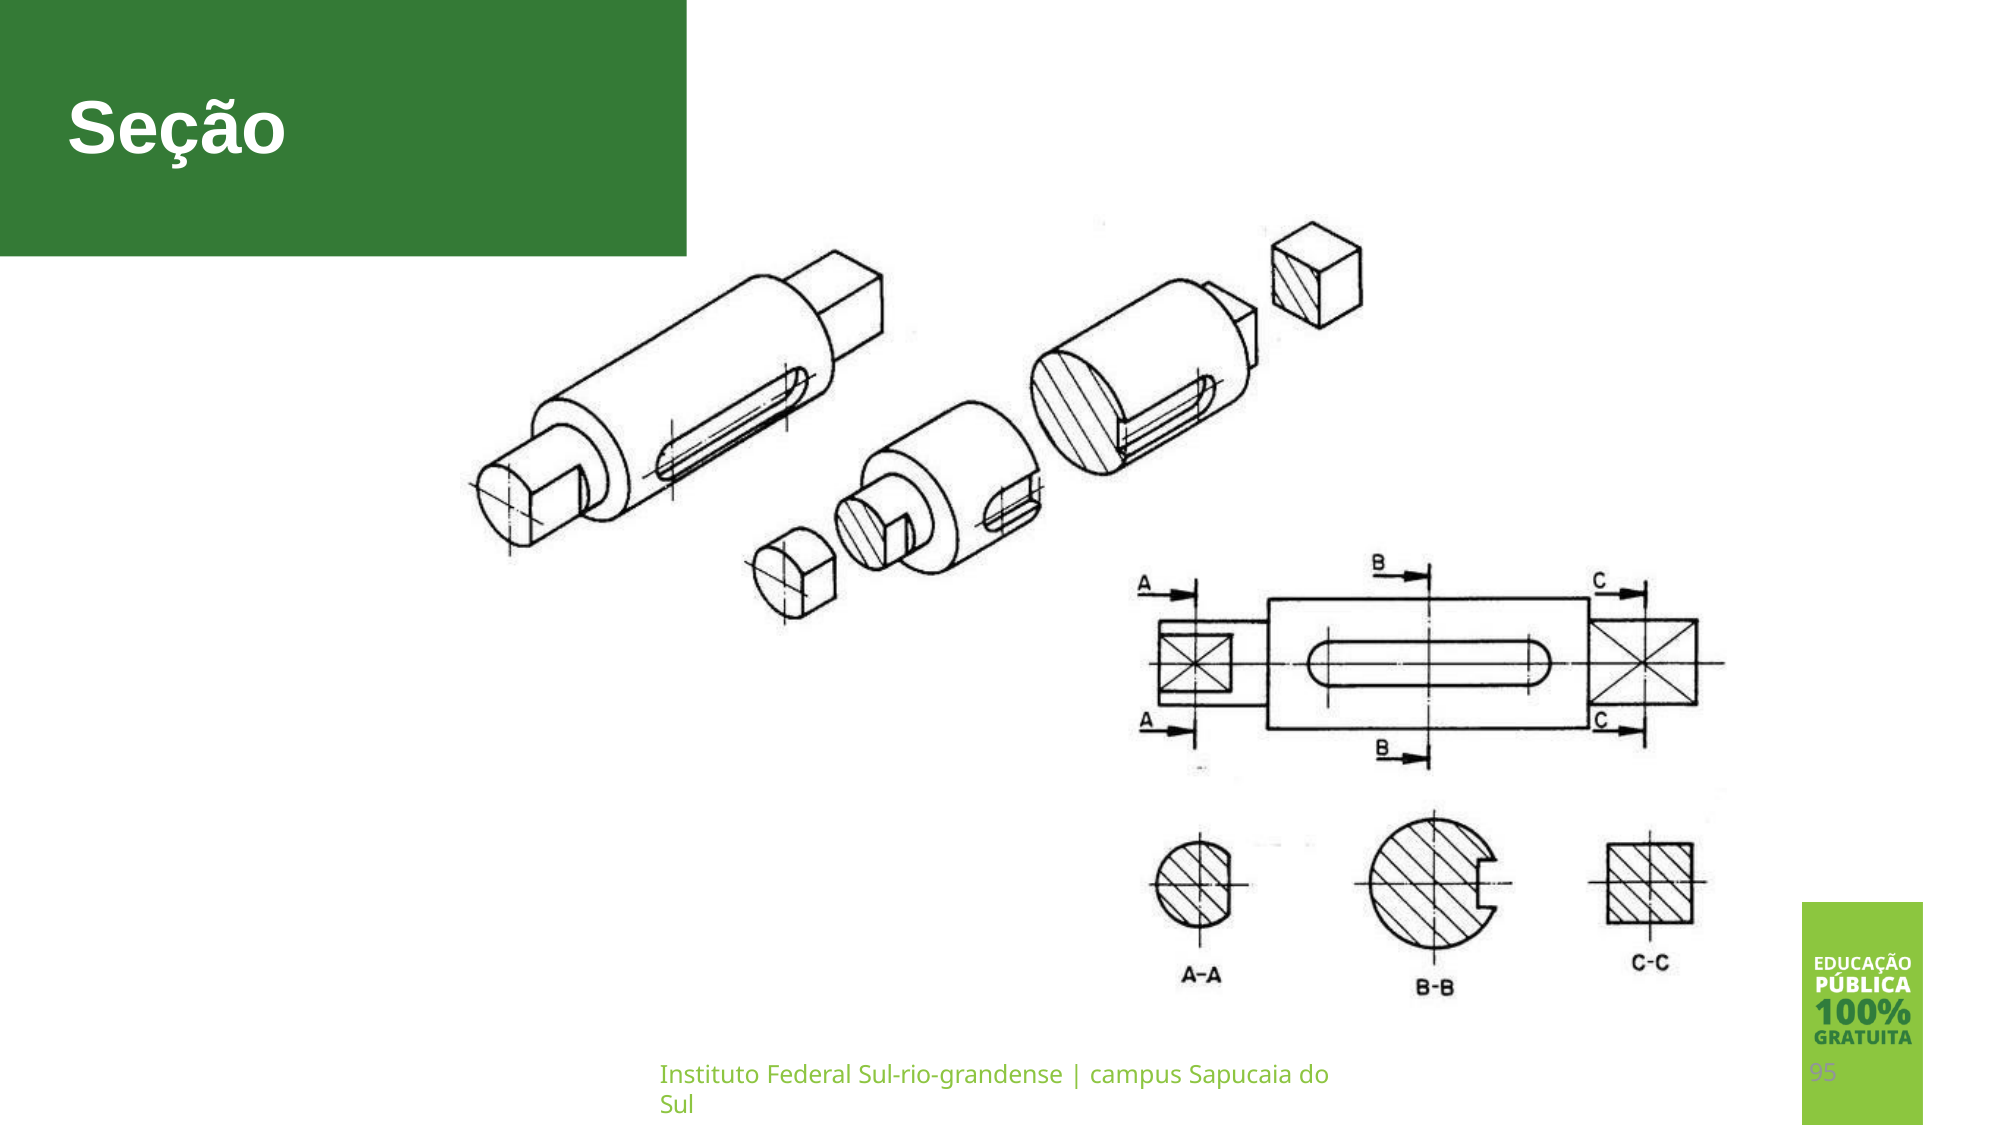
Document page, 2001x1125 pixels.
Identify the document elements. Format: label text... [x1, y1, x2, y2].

picture [1802, 902, 1924, 1125]
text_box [0, 0, 1727, 1009]
footer Instituto Federal Sul-rio-grandense | campus Sapucaia do Sul [657, 1057, 1336, 1125]
